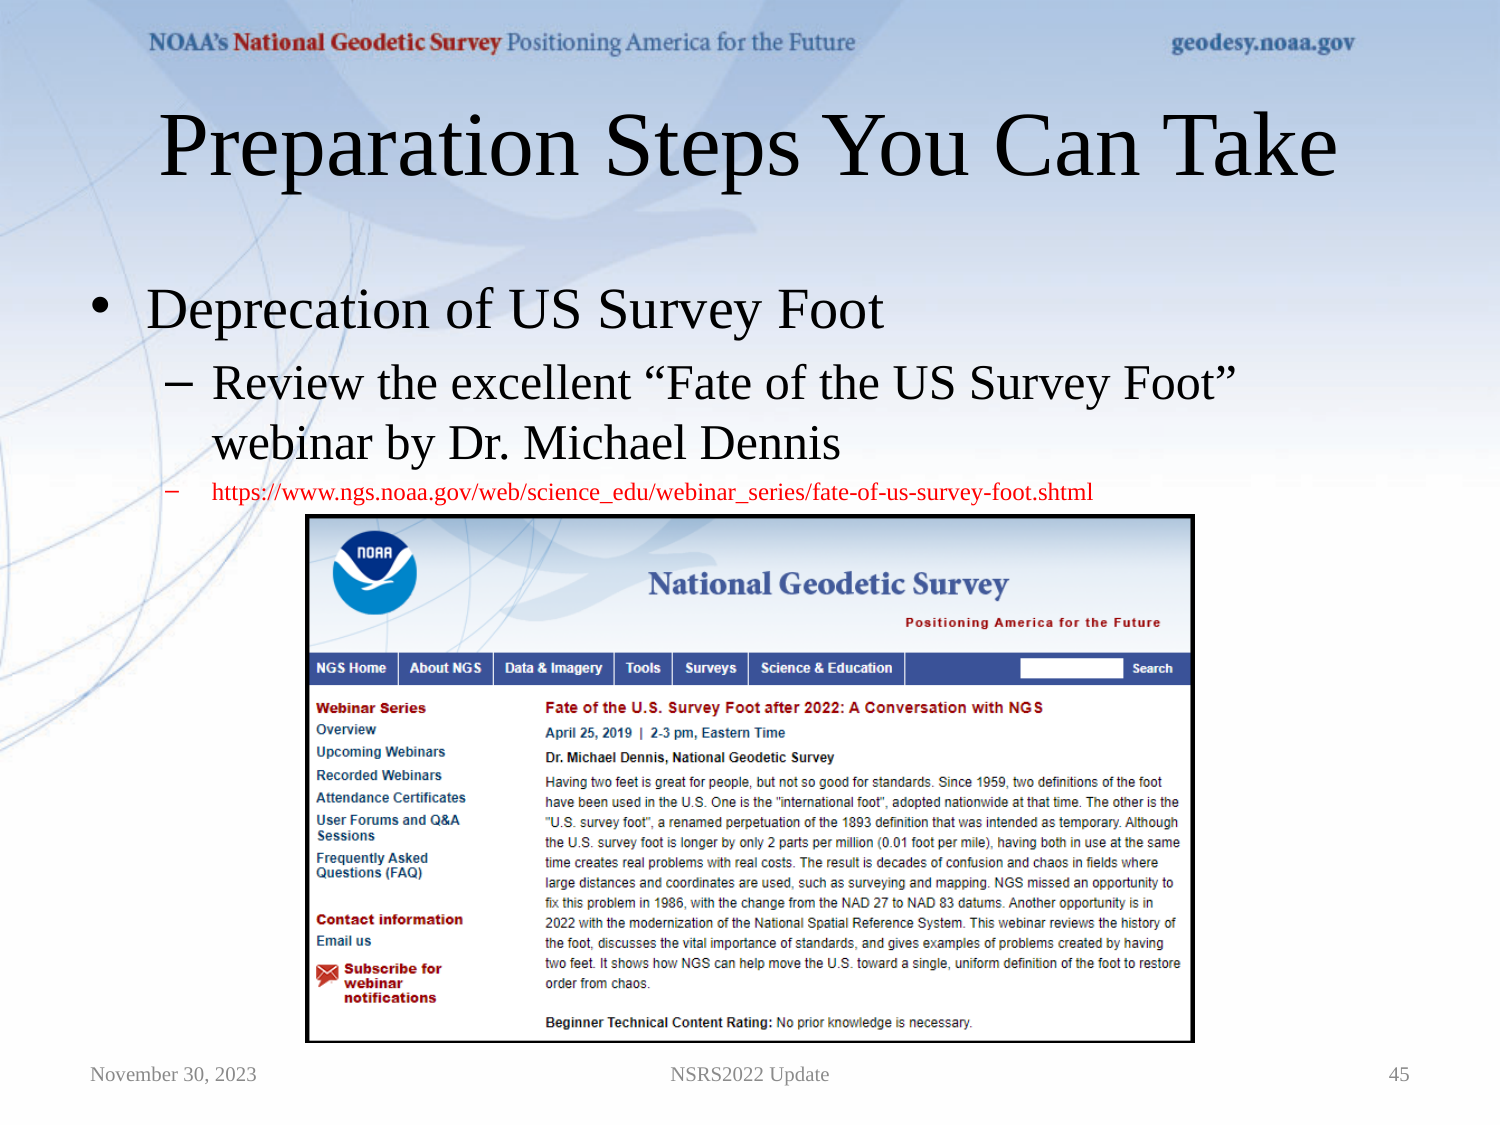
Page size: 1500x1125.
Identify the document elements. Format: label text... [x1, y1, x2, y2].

slide_number 45 [1074, 1042, 1425, 1103]
list Deprecation of US Survey Foot Review the excellent “Fate of the US Survey Foot” webinar by Dr. Michael Dennis https://www.ngs.noaa.gov/web/science_edu/webinar_series/fate-of-us-survey-foot.shtml [75, 262, 1425, 1005]
title Preparation Steps You Can Take [75, 45, 1425, 233]
picture [0, 0, 1500, 1125]
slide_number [75, 1042, 425, 1103]
footer NSRS2022 Update [512, 1051, 988, 1103]
